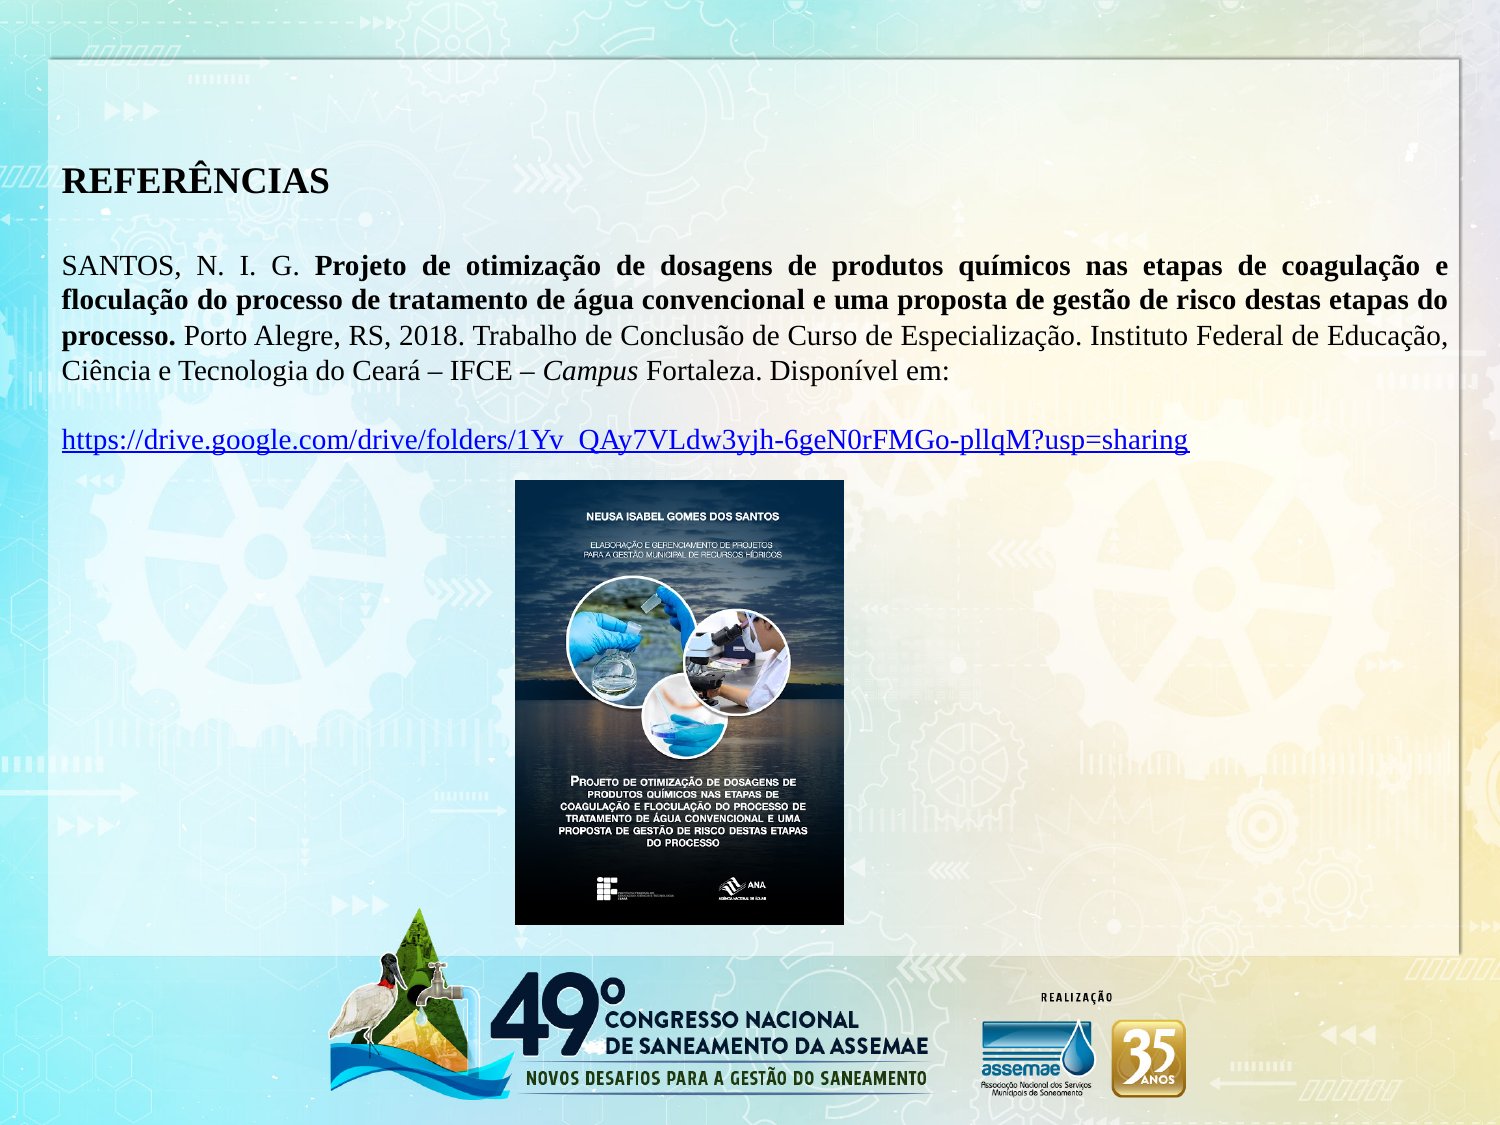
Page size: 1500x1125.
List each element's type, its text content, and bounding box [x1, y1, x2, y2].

text_box REFERÊNCIAS SANTOS, N. I. G. Projeto de otimização de dosagens de produtos químicos nas etapas de coagulação e floculação do processo de tratamento de água convencional e uma proposta de gestão de risco destas etapas do processo. Porto Alegre, RS, 2018. Trabalho de Conclusão de Curso de Especialização. Instituto Federal de Educação, Ciência e Tecnologia do Ceará – IFCE – Campus Fortaleza. Disponível em: https://drive.google.com/drive/folders/1Yv_QAy7VLdw3yjh-6geN0rFMGo-pllqM?usp=sharing [46, 58, 1465, 508]
picture [0, 0, 1500, 1125]
